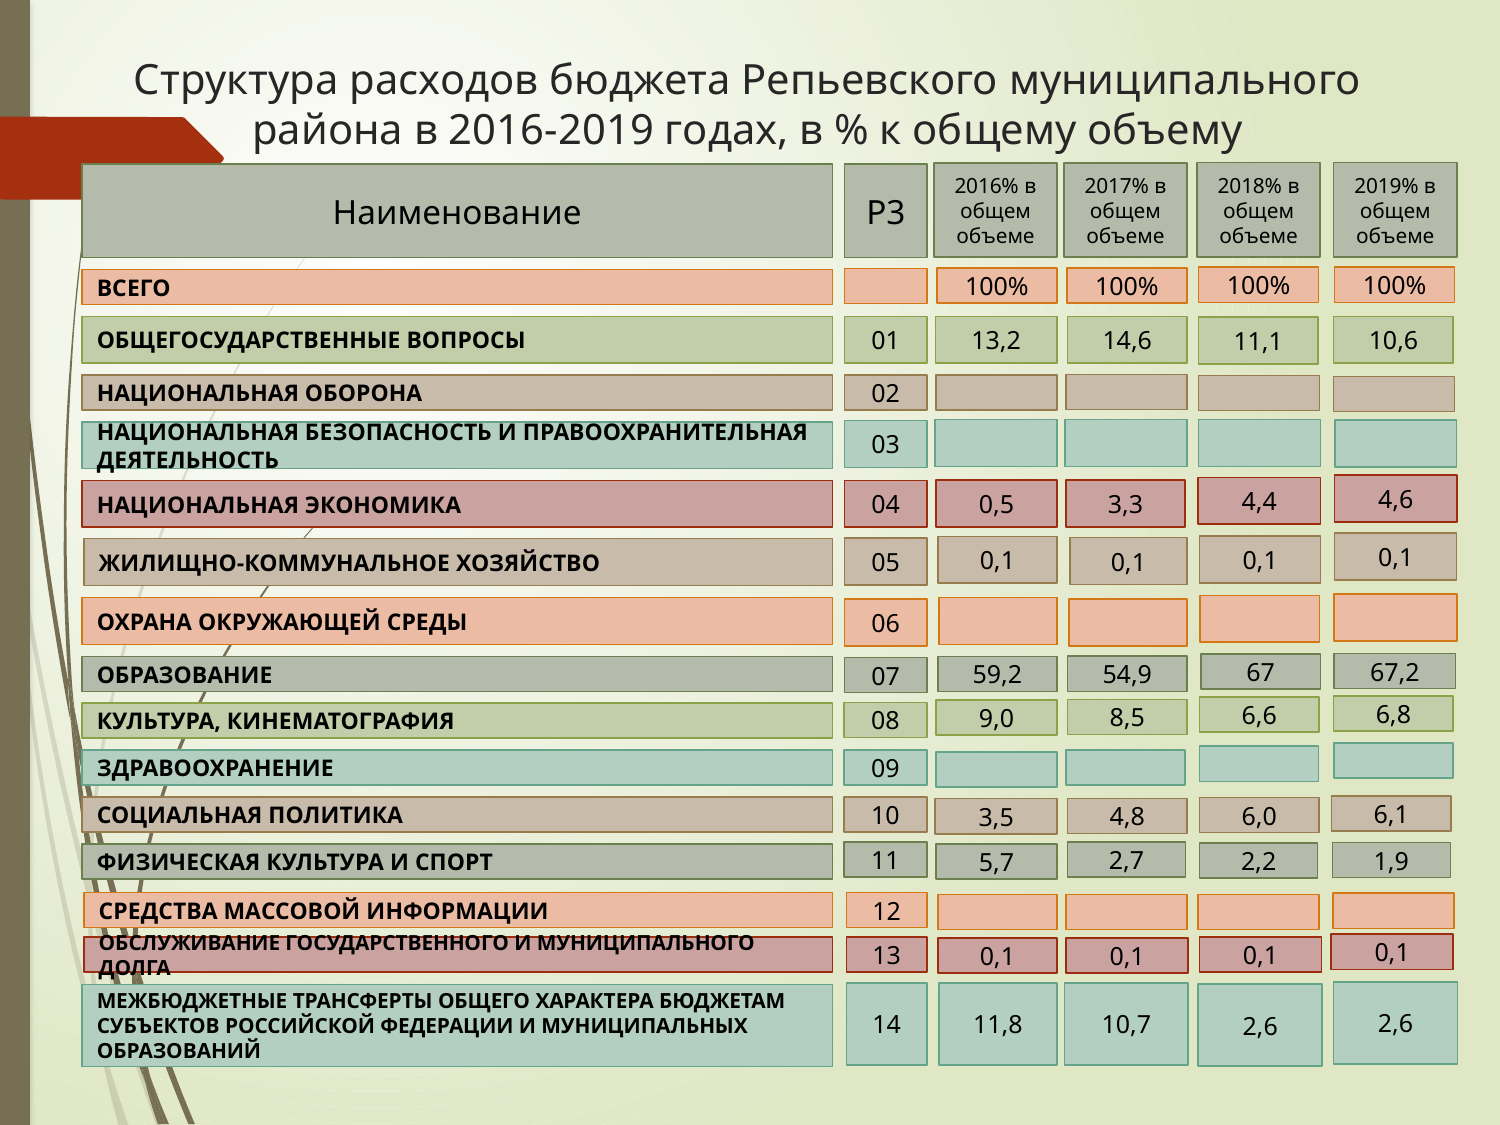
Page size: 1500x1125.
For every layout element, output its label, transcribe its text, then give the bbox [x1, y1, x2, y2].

text_box НАЦИОНАЛЬНАЯ ЭКОНОМИКА [81, 480, 833, 528]
text_box [1198, 375, 1320, 411]
text_box [1064, 419, 1188, 467]
text_box 11 [843, 841, 928, 878]
text_box 03 [844, 420, 928, 468]
text_box НАЦИОНАЛЬНАЯ ОБОРОНА [81, 374, 833, 411]
text_box [1198, 419, 1321, 467]
text_box 0,1 [1069, 537, 1188, 585]
text_box ОБСЛУЖИВАНИЕ ГОСУДАРСТВЕННОГО И МУНИЦИПАЛЬНОГО ДОЛГА [83, 936, 833, 973]
text_box [844, 268, 928, 304]
text_box 67,2 [1333, 653, 1456, 689]
text_box 2016% в общем объеме [933, 162, 1058, 258]
text_box 8,5 [1067, 699, 1188, 735]
text_box [1199, 595, 1320, 643]
text_box [1065, 749, 1186, 786]
text_box [1065, 894, 1188, 930]
text_box 2018% в общем объеме [1196, 162, 1321, 258]
text_box 3,5 [934, 798, 1058, 835]
text_box 0,1 [1199, 535, 1321, 584]
text_box 0,1 [1065, 937, 1189, 974]
text_box [1065, 374, 1188, 410]
text_box 0,5 [935, 479, 1058, 528]
text_box 4,6 [1334, 474, 1458, 523]
text_box СРЕДСТВА МАССОВОЙ ИНФОРМАЦИИ [83, 892, 833, 928]
text_box 13,2 [935, 316, 1058, 364]
text_box 2,7 [1067, 841, 1186, 878]
text_box 0,1 [937, 536, 1058, 584]
text_box 0,1 [1199, 936, 1322, 973]
text_box СОЦИАЛЬНАЯ ПОЛИТИКА [81, 796, 833, 833]
text_box 6,1 [1331, 795, 1452, 832]
text_box 2017% в общем объеме [1063, 162, 1188, 258]
text_box 100% [936, 267, 1058, 304]
text_box 02 [844, 374, 928, 411]
text_box 11,8 [938, 982, 1058, 1066]
text_box 2019% в общем объеме [1333, 162, 1458, 258]
text_box ВСЕГО [81, 269, 833, 305]
text_box 07 [844, 657, 928, 693]
text_box ОБРАЗОВАНИЕ [81, 656, 833, 692]
text_box 100% [1334, 266, 1455, 303]
text_box 14,6 [1067, 316, 1188, 364]
text_box 54,9 [1067, 655, 1188, 692]
text_box 4,8 [1067, 798, 1188, 834]
text_box 0,1 [1334, 532, 1457, 581]
text_box [938, 597, 1058, 645]
text_box 08 [843, 702, 928, 738]
text_box [1197, 894, 1320, 930]
text_box [935, 751, 1058, 788]
text_box 05 [844, 537, 928, 586]
text_box 0,1 [1330, 933, 1454, 970]
text_box 3,3 [1065, 479, 1186, 528]
text_box 67 [1200, 653, 1321, 690]
text_box КУЛЬТУРА, КИНЕМАТОГРАФИЯ [81, 702, 833, 739]
text_box [1332, 892, 1455, 929]
text_box 5,7 [935, 843, 1058, 880]
text_box 10 [843, 796, 928, 833]
text_box Р3 [844, 163, 928, 258]
text_box [1068, 598, 1188, 647]
text_box 04 [844, 480, 928, 528]
text_box [935, 374, 1058, 411]
list [70, 152, 1425, 1005]
text_box ОХРАНА ОКРУЖАЮЩЕЙ СРЕДЫ [81, 597, 833, 645]
text_box [1334, 419, 1457, 468]
text_box [1333, 742, 1454, 779]
text_box НАЦИОНАЛЬНАЯ БЕЗОПАСНОСТЬ И ПРАВООХРАНИТЕЛЬНАЯ ДЕЯТЕЛЬНОСТЬ [81, 421, 833, 469]
text_box 13 [846, 936, 928, 973]
text_box ЗДРАВООХРАНЕНИЕ [81, 749, 833, 786]
text_box [934, 419, 1058, 467]
text_box 12 [846, 892, 928, 928]
text_box ЖИЛИЩНО-КОММУНАЛЬНОЕ ХОЗЯЙСТВО [83, 538, 833, 586]
text_box 2,2 [1199, 842, 1318, 879]
text_box 4,4 [1197, 477, 1321, 525]
text_box 11,1 [1198, 316, 1319, 365]
text_box [937, 894, 1058, 930]
text_box 6,0 [1199, 797, 1320, 833]
text_box 59,2 [937, 656, 1058, 692]
text_box 1,9 [1332, 842, 1451, 878]
text_box 14 [846, 982, 928, 1066]
text_box 100% [1198, 266, 1319, 303]
text_box 06 [844, 598, 928, 647]
text_box Наименование [81, 163, 833, 258]
title Структура расходов бюджета Репьевского муниципального района в 2016-2019 годах, в % к общему объему [70, 45, 1425, 152]
text_box ОБЩЕГОСУДАРСТВЕННЫЕ ВОПРОСЫ [81, 316, 833, 364]
text_box 10,6 [1333, 316, 1454, 364]
text_box ФИЗИЧЕСКАЯ КУЛЬТУРА И СПОРТ [81, 843, 833, 880]
text_box 9,0 [935, 699, 1058, 736]
text_box 09 [843, 749, 928, 786]
text_box 2,6 [1197, 983, 1323, 1067]
text_box 01 [844, 316, 928, 364]
text_box МЕЖБЮДЖЕТНЫЕ ТРАНСФЕРТЫ ОБЩЕГО ХАРАКТЕРА БЮДЖЕТАМ СУБЪЕКТОВ РОССИЙСКОЙ ФЕДЕРАЦИИ И МУНИЦИПАЛЬНЫХ ОБРАЗОВАНИЙ [81, 984, 833, 1067]
text_box 0,1 [937, 937, 1058, 974]
text_box 10,7 [1064, 982, 1189, 1066]
text_box [1199, 745, 1319, 782]
text_box [1333, 376, 1455, 412]
text_box 6,8 [1333, 695, 1454, 732]
text_box 6,6 [1199, 696, 1320, 733]
text_box [1333, 593, 1458, 642]
text_box 100% [1066, 267, 1188, 304]
text_box 2,6 [1333, 981, 1458, 1065]
